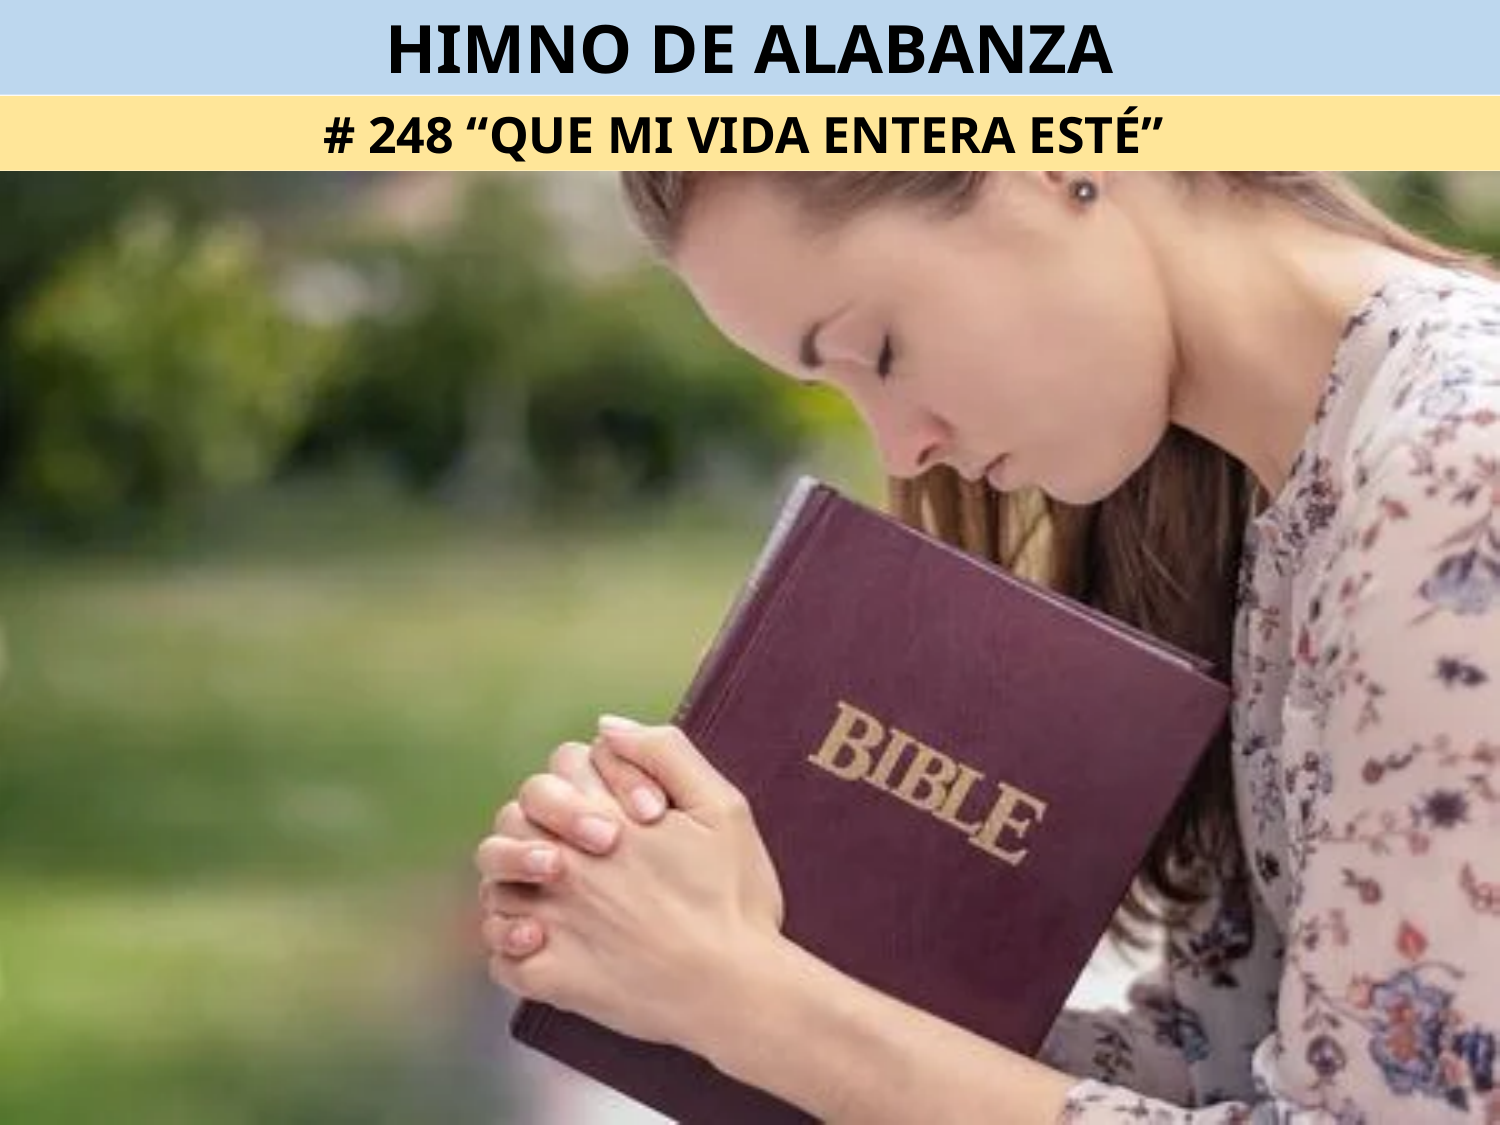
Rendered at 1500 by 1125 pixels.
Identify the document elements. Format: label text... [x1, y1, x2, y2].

picture [0, 171, 1500, 1125]
text_box # 248 “QUE MI VIDA ENTERA ESTÉ” [0, 95, 1500, 171]
text_box HIMNO DE ALABANZA [0, 0, 1500, 95]
